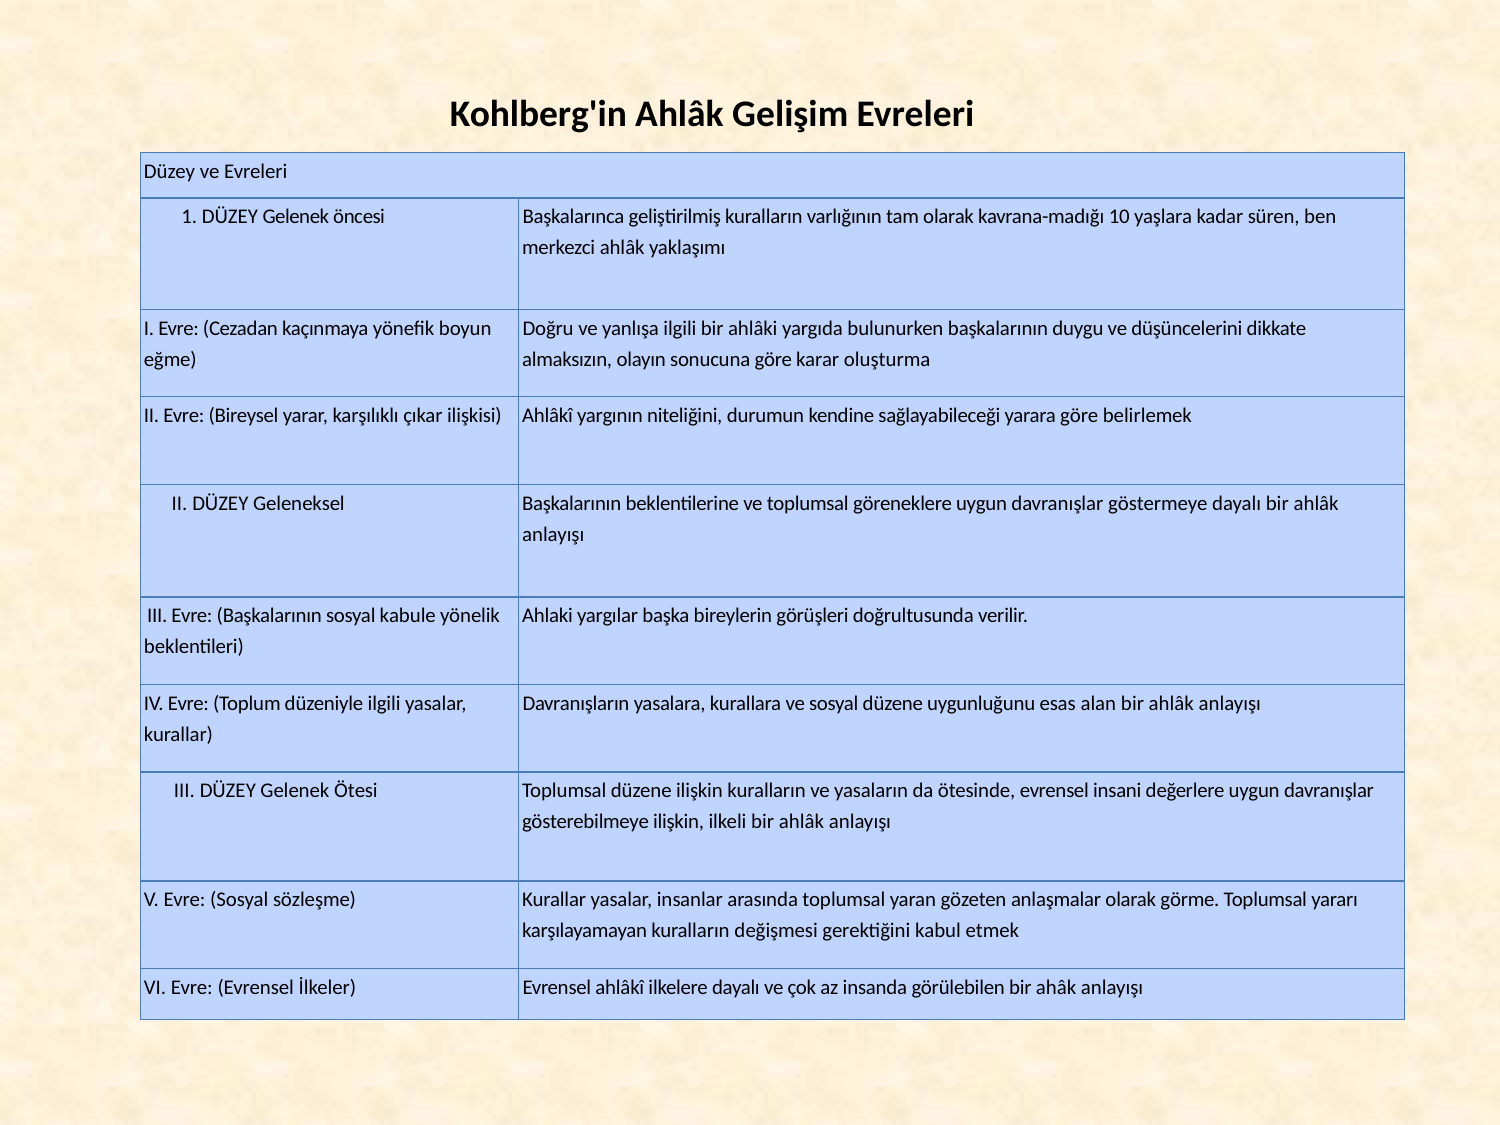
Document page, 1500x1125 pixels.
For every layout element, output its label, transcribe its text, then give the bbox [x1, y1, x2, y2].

table_cell Evrensel ahlâkî ilkelere dayalı ve çok az insanda görülebilen bir ahâk anlayışı [519, 969, 1404, 1019]
table_cell V. Evre: (Sosyal sözleşme) [141, 882, 518, 968]
table_cell Toplumsal düzene ilişkin kuralların ve yasaların da ötesinde, evrensel insani değerlere uygun davranışlar gösterebilmeye ilişkin, ilkeli bir ahlâk anlayışı [519, 773, 1404, 880]
table_cell Ahlaki yargılar başka bireylerin görüşleri doğrultusunda verilir. [519, 598, 1404, 684]
picture [0, 0, 1500, 1125]
table_cell II. DÜZEY Geleneksel [141, 485, 518, 596]
table_cell Kurallar yasalar, insanlar arasında toplumsal yaran gözeten anlaşmalar olarak görme. Toplumsal yararı karşılayamayan kural­ların değişmesi gerektiğini kabul etmek [519, 882, 1404, 968]
table_cell I. Evre: (Cezadan kaçınmaya yönefik boyun eğme) [141, 310, 518, 396]
table_cell Doğru ve yanlışa ilgili bir ahlâki yargıda bulunurken başkalarının duygu ve düşüncelerini dikkate almaksızın, olayın sonucuna göre karar oluşturma [519, 310, 1404, 396]
text_box Kohlberg'in Ahlâk Gelişim Evreleri [435, 81, 991, 142]
table_cell VI. Evre: (Evrensel İlkeler) [141, 969, 518, 1019]
table_header Düzey ve Evreleri [141, 153, 1404, 197]
table_cell Başkalarının beklentilerine ve toplumsal göreneklere uygun davranışlar göstermeye dayalı bir ahlâk anlayışı [519, 485, 1404, 596]
table_cell II. Evre: (Bireysel yarar, karşılıklı çıkar ilişkisi) [141, 397, 518, 484]
table_cell Başkalarınca geliştirilmiş kuralların varlığının tam olarak kavrana-madığı 10 yaşlara kadar süren, ben merkezci ahlâk yaklaşımı [519, 199, 1404, 309]
table_cell III. DÜZEY Gelenek Ötesi [141, 773, 518, 880]
table_cell Davranışların yasalara, kurallara ve sosyal düzene uygunluğunu esas alan bir ahlâk anlayışı [519, 685, 1404, 771]
table_cell Ahlâkî yargının niteliğini, durumun kendine sağlayabileceği yarara göre belirlemek [519, 397, 1404, 484]
table_cell IV. Evre: (Toplum düzeniyle ilgili yasalar, kurallar) [141, 685, 518, 771]
table_cell 1. DÜZEY Gelenek öncesi [141, 199, 518, 309]
table_cell III. Evre: (Başkalarının sosyal kabule yönelik beklentileri) [141, 598, 518, 684]
